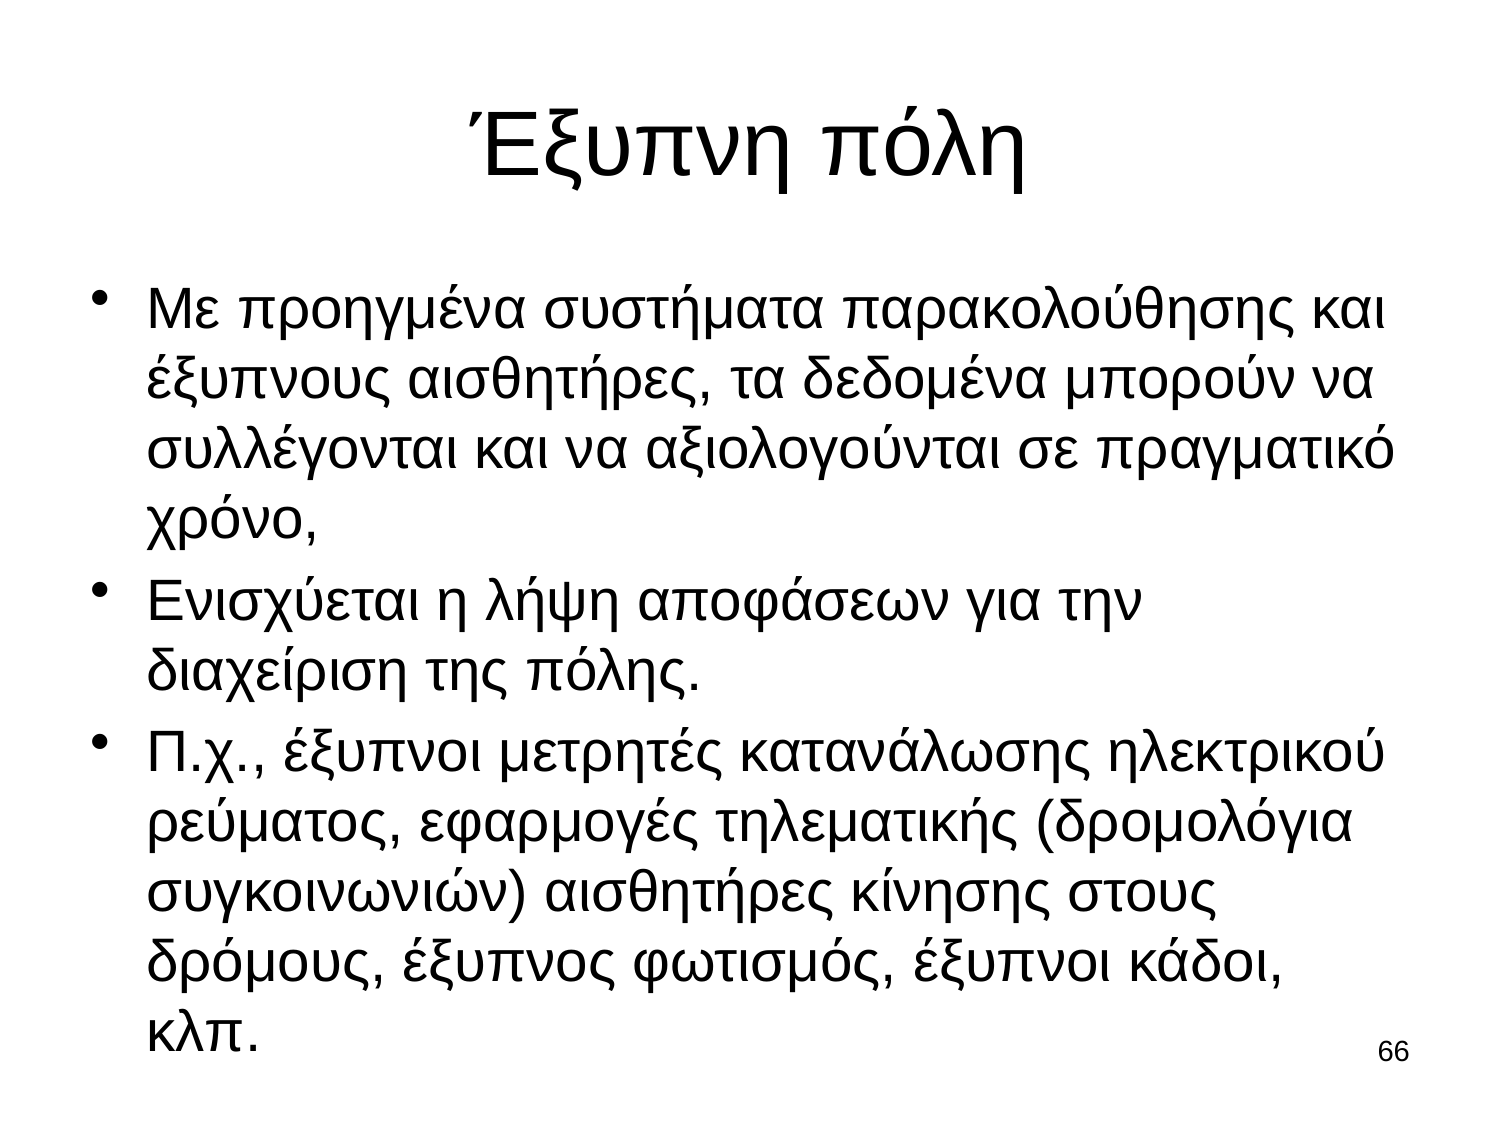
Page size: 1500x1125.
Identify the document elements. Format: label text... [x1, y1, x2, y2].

list Με προηγμένα συστήματα παρακολούθησης και έξυπνους αισθητήρες, τα δεδομένα μπορούν να συλλέγονται και να αξιολογούνται σε πραγματικό χρόνο, Ενισχύεται η λήψη αποφάσεων για την διαχείριση της πόλης. Π.χ., έξυπνοι μετρητές κατανάλωσης ηλεκτρικού ρεύματος, εφαρμογές τηλεματικής (δρομολόγια συγκοινωνιών) αισθητήρες κίνησης στους δρόμους, έξυπνος φωτισμός, έξυπνοι κάδοι, κλπ. [74, 262, 1426, 1006]
title Έξυπνη πόλη [74, 44, 1426, 233]
slide_number 66 [1074, 1024, 1425, 1103]
